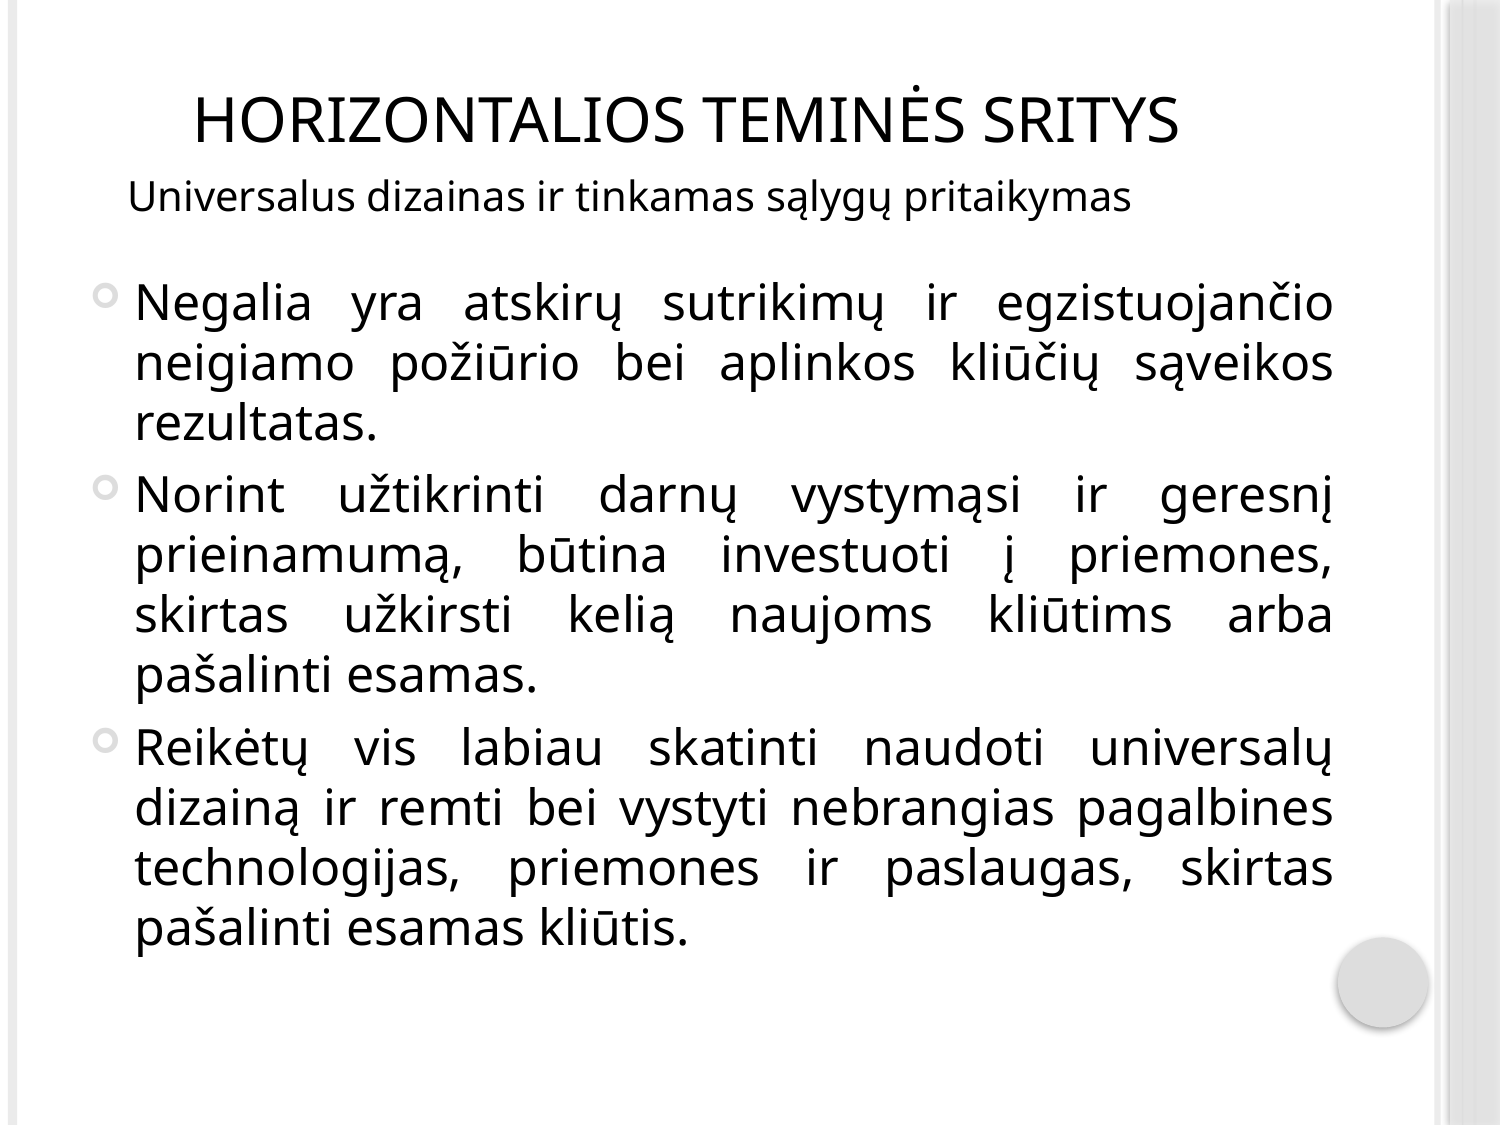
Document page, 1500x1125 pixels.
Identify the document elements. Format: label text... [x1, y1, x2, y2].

title HORIZONTALIOS TEMINĖS SRITYS [75, 45, 1300, 163]
list Negalia yra atskirų sutrikimų ir egzistuojančio neigiamo požiūrio bei aplinkos kliūčių sąveikos rezultatas. Norint užtikrinti darnų vystymąsi ir geresnį prieinamumą, būtina investuoti į priemones, skirtas užkirsti kelią naujoms kliūtims arba pašalinti esamas. Reikėtų vis labiau skatinti naudoti universalų dizainą ir remti bei vystyti nebrangias pagalbines technologijas, priemones ir paslaugas, skirtas pašalinti esamas kliūtis. [75, 262, 1350, 1062]
text_box Universalus dizainas ir tinkamas sąlygų pritaikymas [112, 162, 1200, 228]
